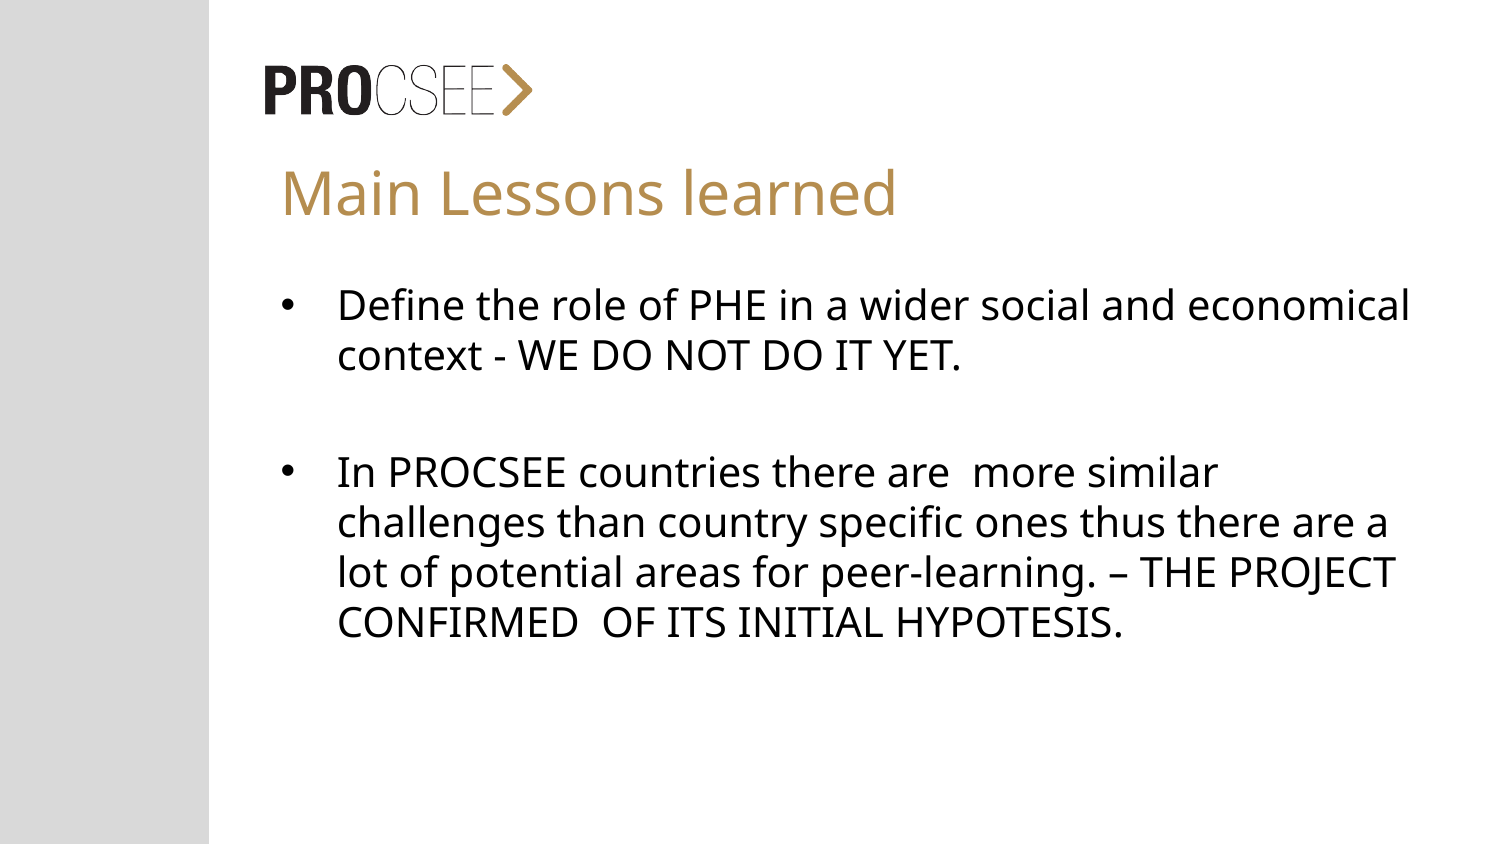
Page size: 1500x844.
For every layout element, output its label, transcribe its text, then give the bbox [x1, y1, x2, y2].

picture [265, 64, 533, 116]
title Main Lessons learned [265, 147, 1436, 236]
list Define the role of PHE in a wider social and economical context - WE DO NOT DO IT YET. In PROCSEE countries there are more similar challenges than country specific ones thus there are a lot of potential areas for peer-learning. – THE PROJECT CONFIRMED OF ITS INITIAL HYPOTESIS. [265, 271, 1436, 732]
